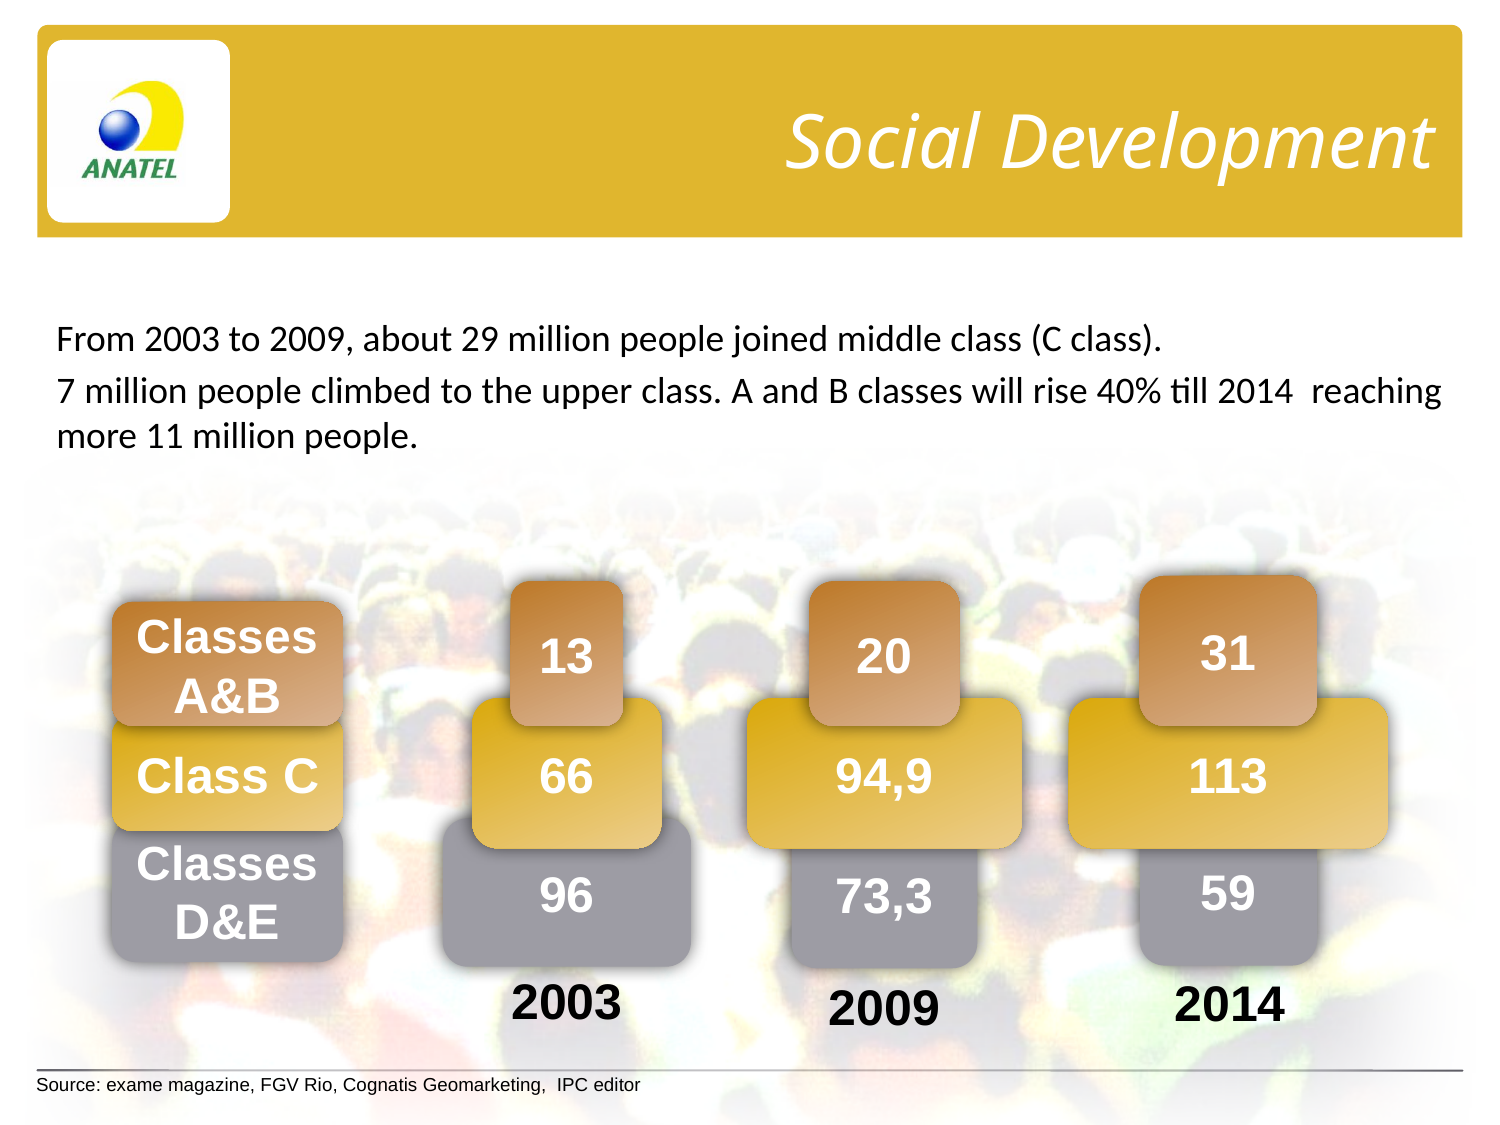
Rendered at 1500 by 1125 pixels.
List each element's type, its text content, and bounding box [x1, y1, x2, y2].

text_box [111, 575, 1318, 727]
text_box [111, 859, 1318, 969]
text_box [111, 697, 1389, 849]
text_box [478, 961, 1320, 1045]
text_box From 2003 to 2009, about 29 million people joined middle class (C class). 7 million people climbed to the upper class. A and B classes will rise 40% till 2014 reaching more 11 million people. [41, 243, 1459, 428]
picture [1, 442, 1483, 1125]
picture [47, 39, 230, 223]
title Social Development [242, 45, 1450, 233]
